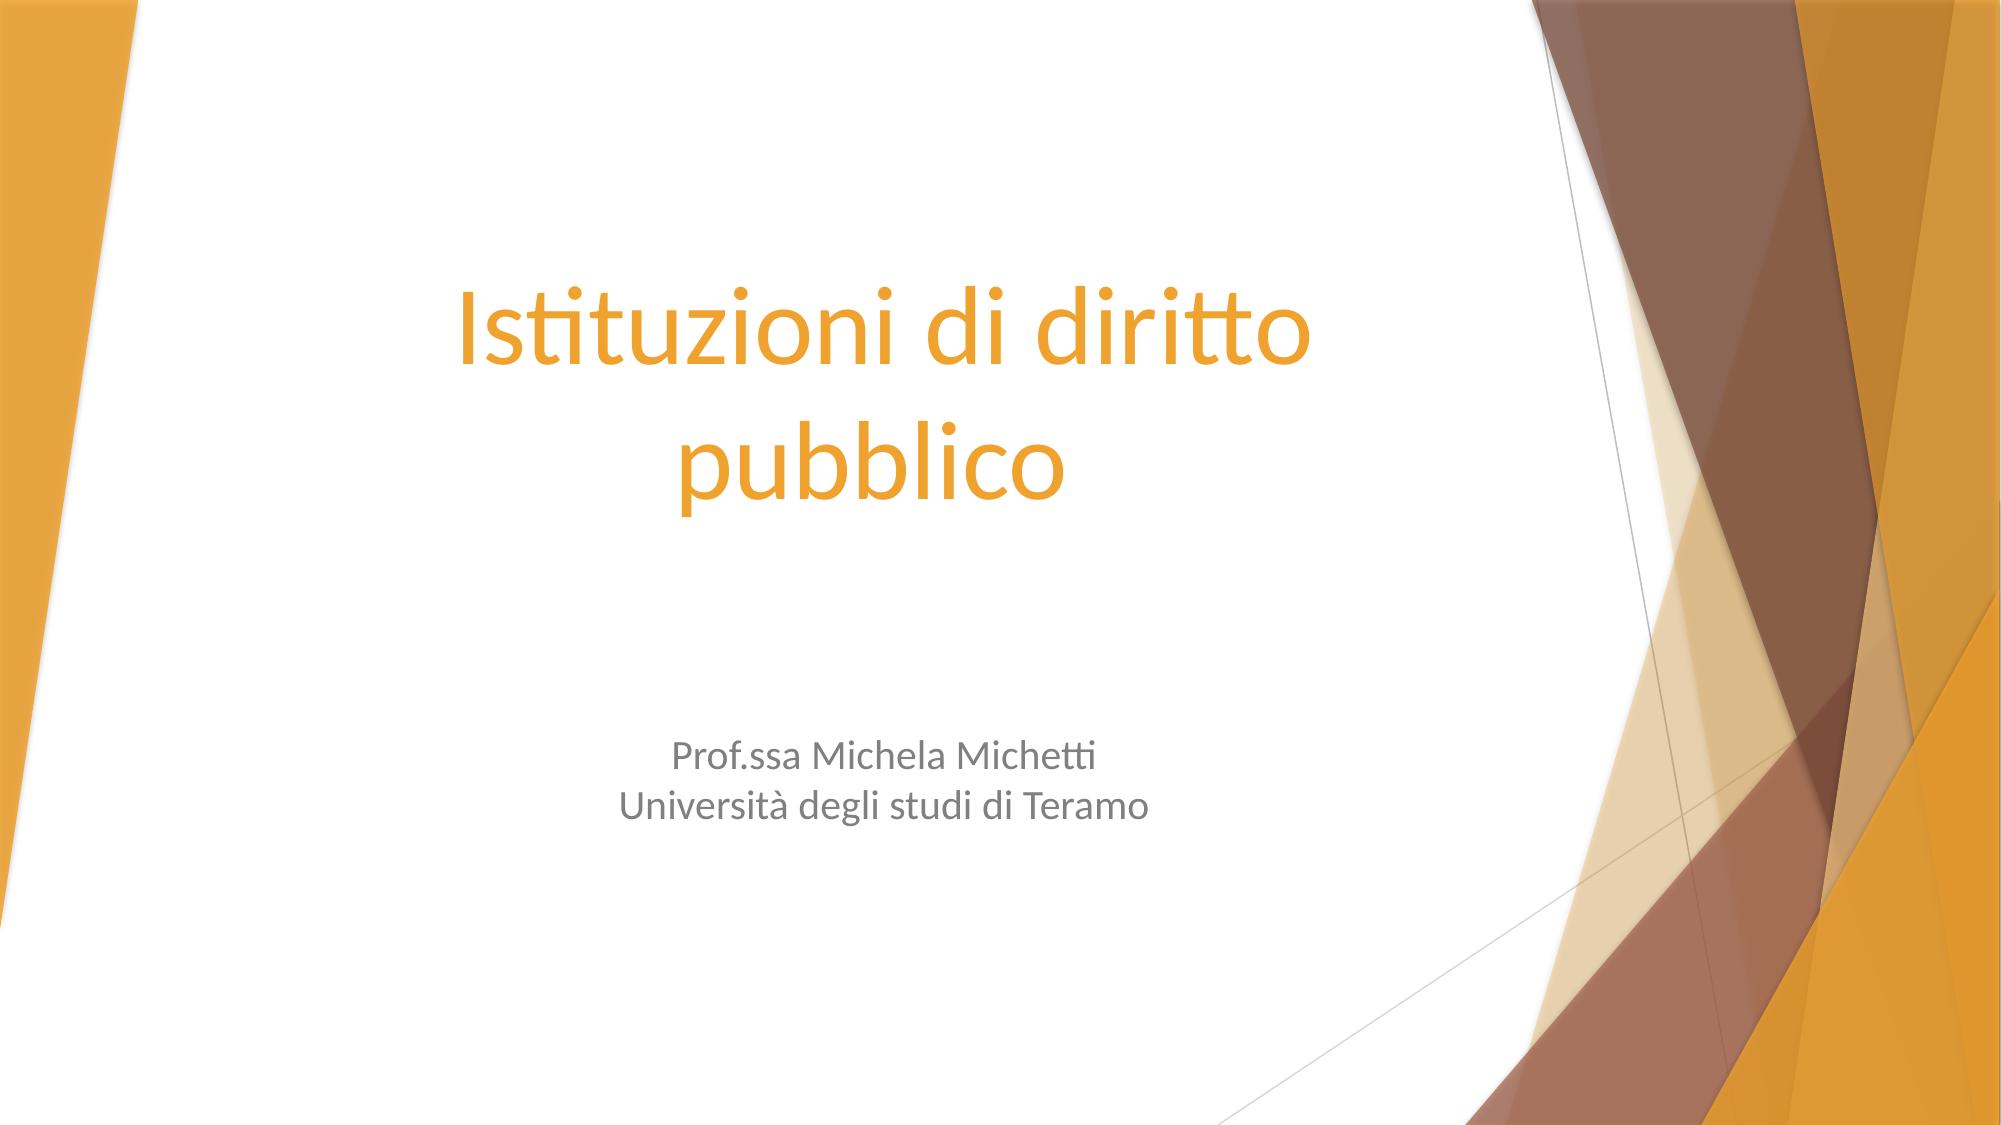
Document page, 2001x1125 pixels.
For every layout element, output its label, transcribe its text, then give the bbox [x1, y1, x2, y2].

subtitle Prof.ssa Michela Michetti Università degli studi di Teramo [247, 720, 1522, 972]
title Istituzioni di diritto pubblico [247, 394, 1522, 665]
